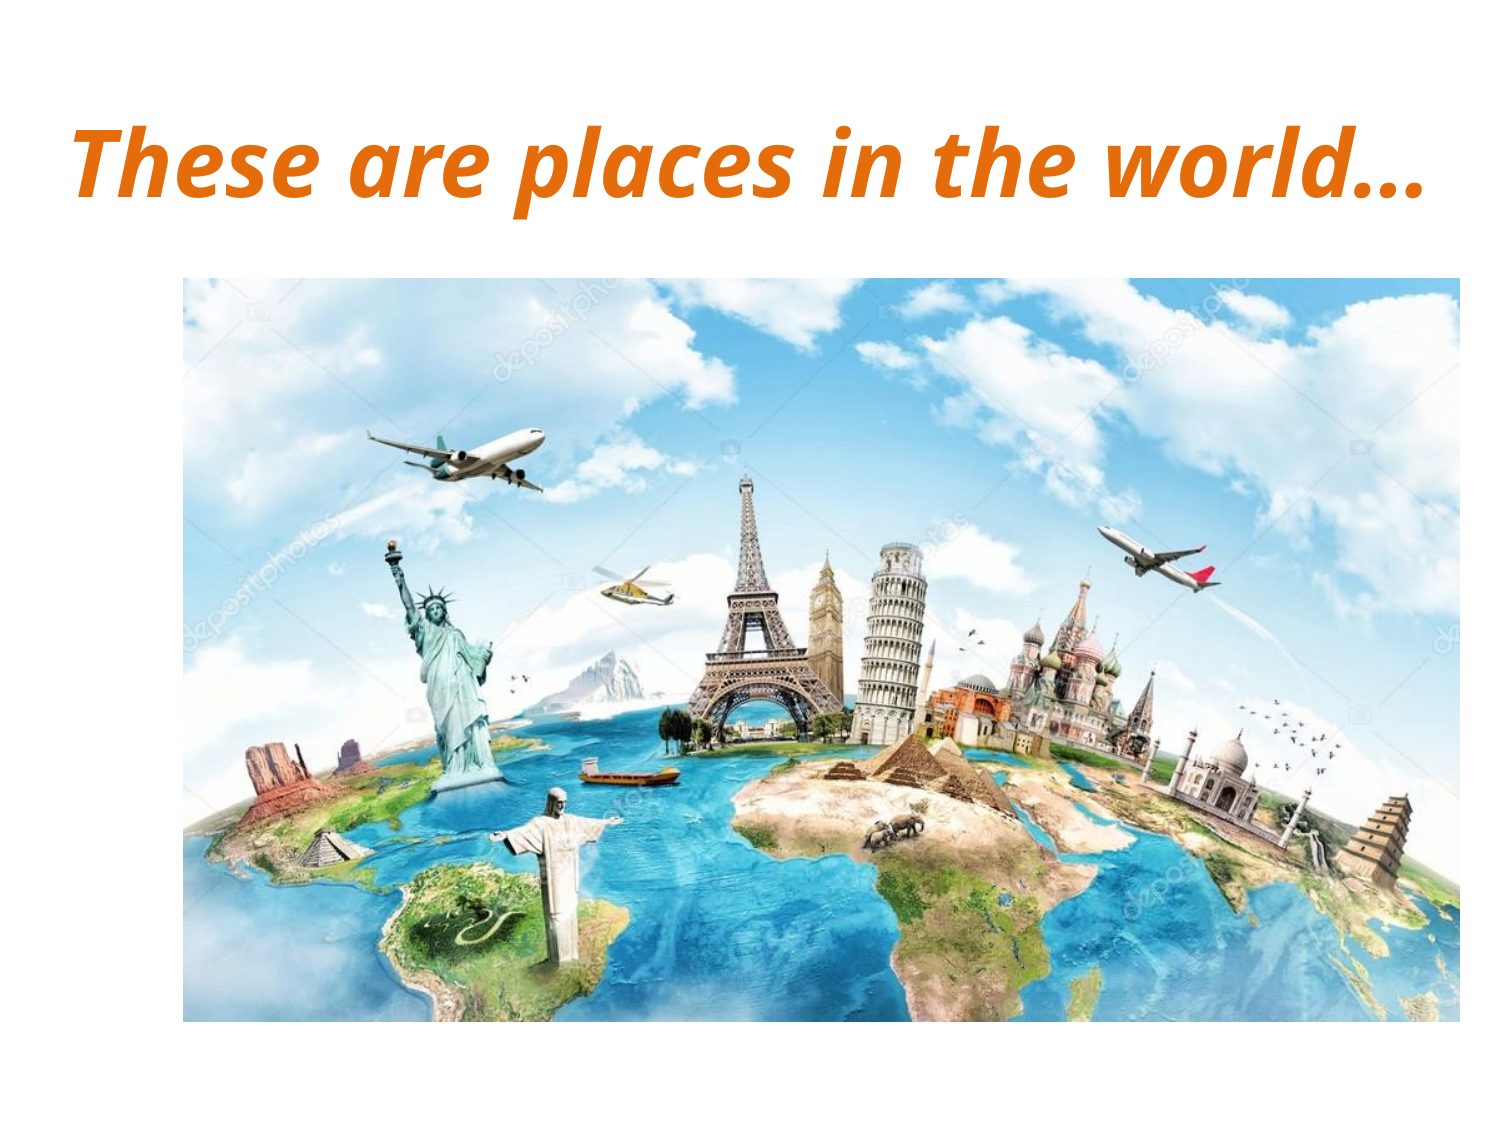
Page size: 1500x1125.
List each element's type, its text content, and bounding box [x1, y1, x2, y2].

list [182, 278, 1460, 1022]
title These are places in the world… [0, 66, 1500, 254]
